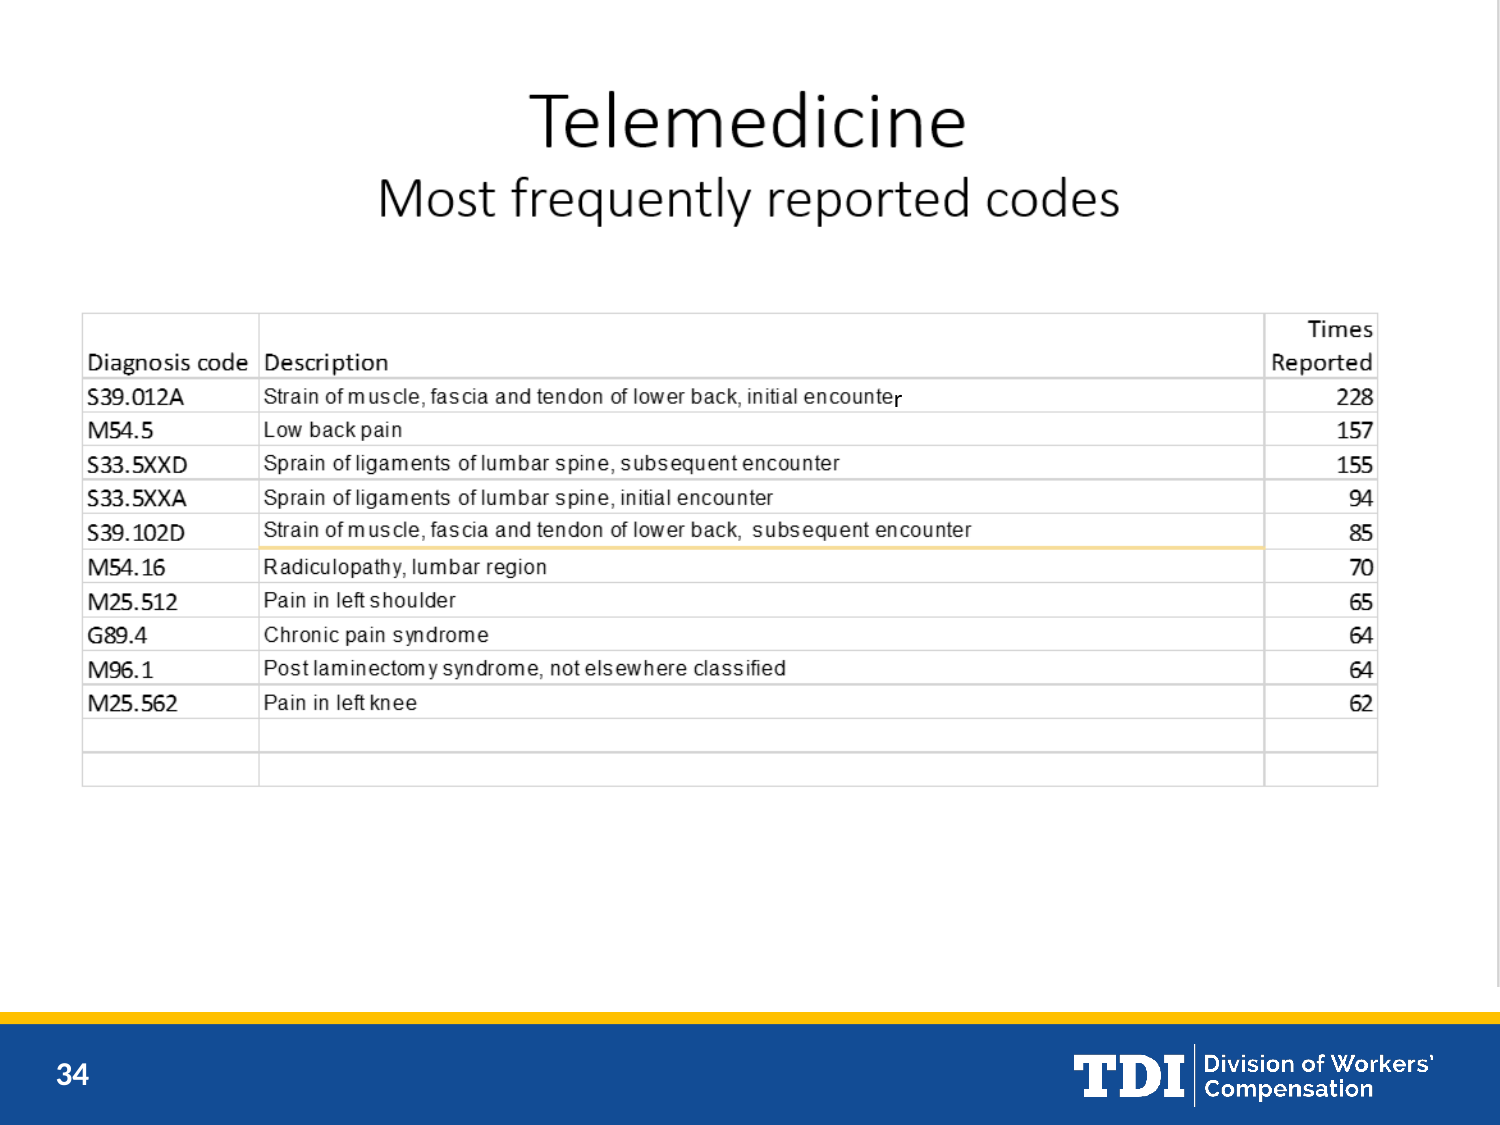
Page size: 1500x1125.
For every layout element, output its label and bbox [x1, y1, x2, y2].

picture [0, 0, 1500, 987]
picture [1074, 1044, 1433, 1107]
